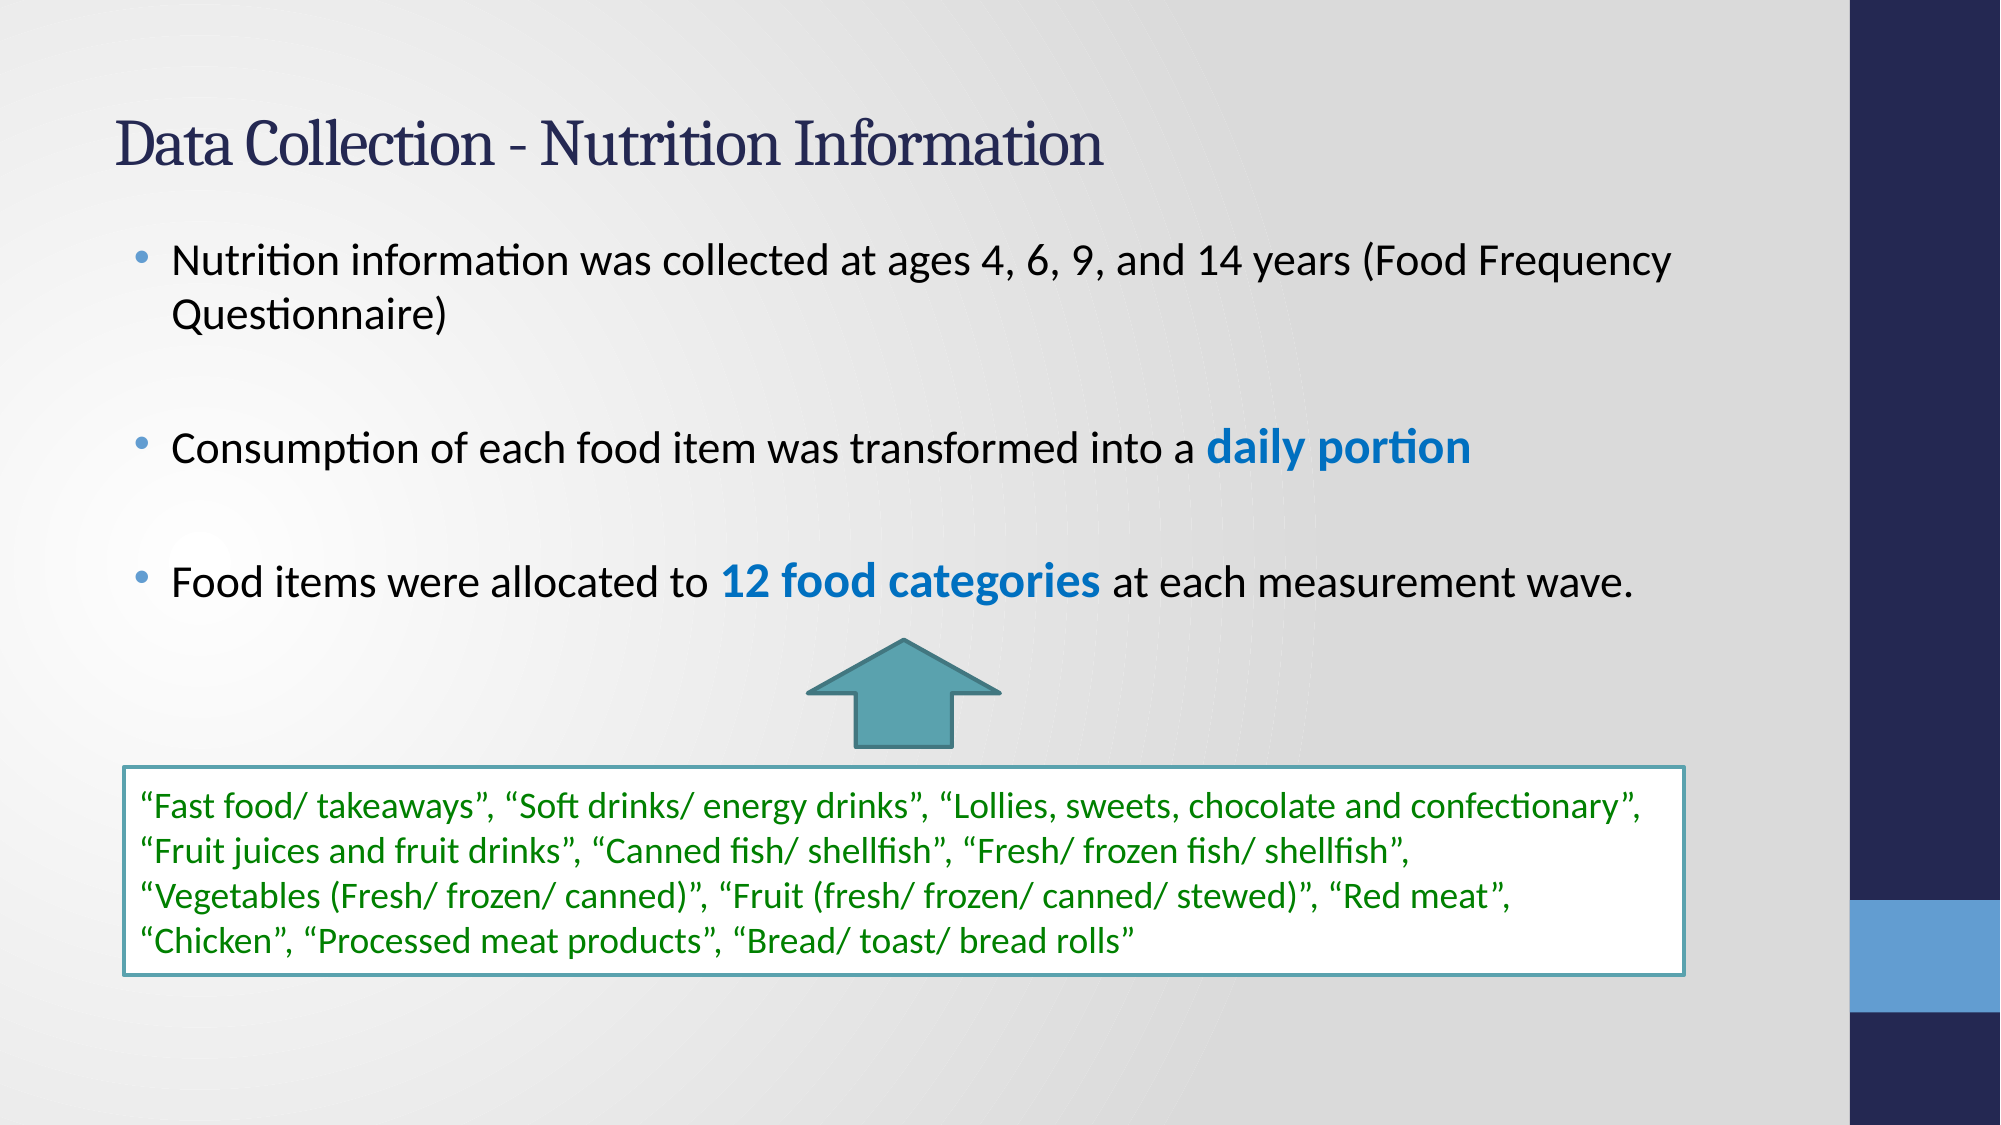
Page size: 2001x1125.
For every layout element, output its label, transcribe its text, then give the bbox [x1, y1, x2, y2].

title Data Collection - Nutrition Information [99, 45, 1837, 233]
list Nutrition information was collected at ages 4, 6, 9, and 14 years (Food Frequency Questionnaire) Consumption of each food item was transformed into a daily portion Food items were allocated to 12 food categories at each measurement wave. [99, 221, 1738, 1058]
text_box [805, 637, 1002, 749]
text_box “Fast food/ takeaways”, “Soft drinks/ energy drinks”, “Lollies, sweets, chocolate and confectionary”, “Fruit juices and fruit drinks”, “Canned fish/ shellfish”, “Fresh/ frozen fish/ shellfish”, “Vegetables (Fresh/ frozen/ canned)”, “Fruit (fresh/ frozen/ canned/ stewed)”, “Red meat”, “Chicken”, “Processed meat products”, “Bread/ toast/ bread rolls” [122, 765, 1686, 977]
